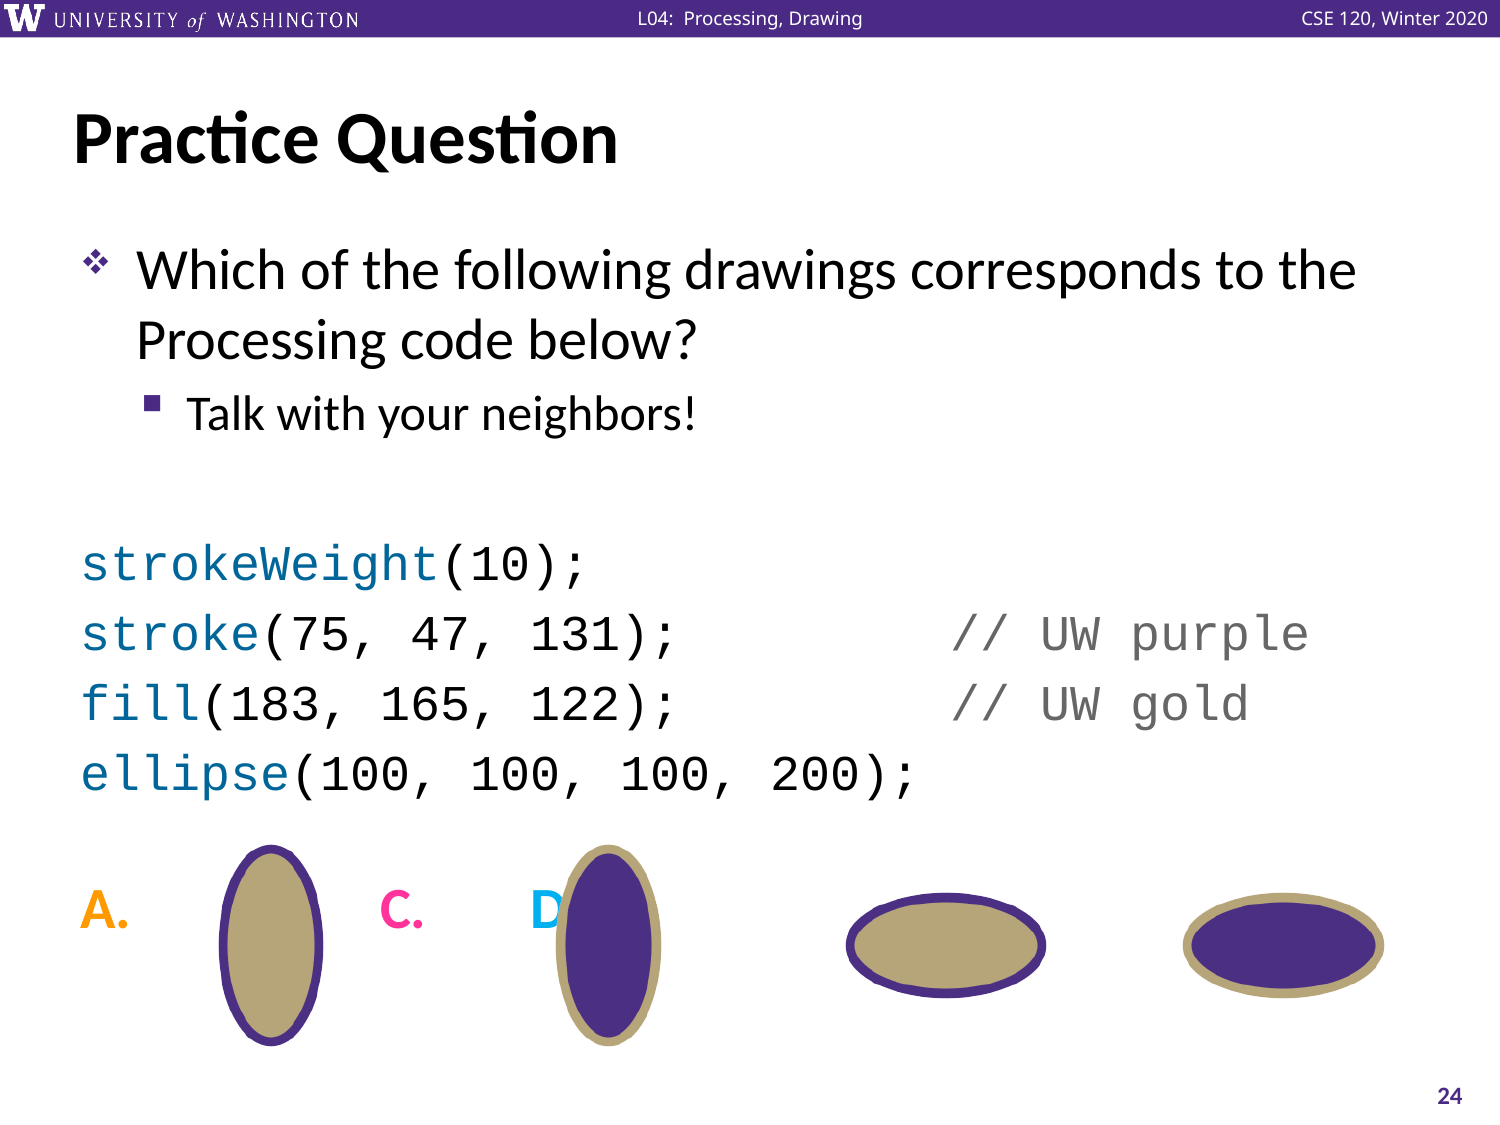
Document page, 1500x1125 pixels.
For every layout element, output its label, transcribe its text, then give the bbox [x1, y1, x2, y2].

picture [487, 824, 728, 1066]
picture [824, 824, 1066, 1066]
title Practice Question [58, 71, 1438, 197]
picture [4, 4, 358, 32]
picture [1162, 824, 1403, 1066]
picture [149, 824, 391, 1066]
slide_number 24 [1400, 1065, 1500, 1125]
list Which of the following drawings corresponds to the Processing code below? Talk with your neighbors! strokeWeight(10); stroke(75, 47, 131); // UW purple fill(183, 165, 122); // UW gold ellipse(100, 100, 100, 200); A. B. C. D. [64, 223, 1438, 1040]
